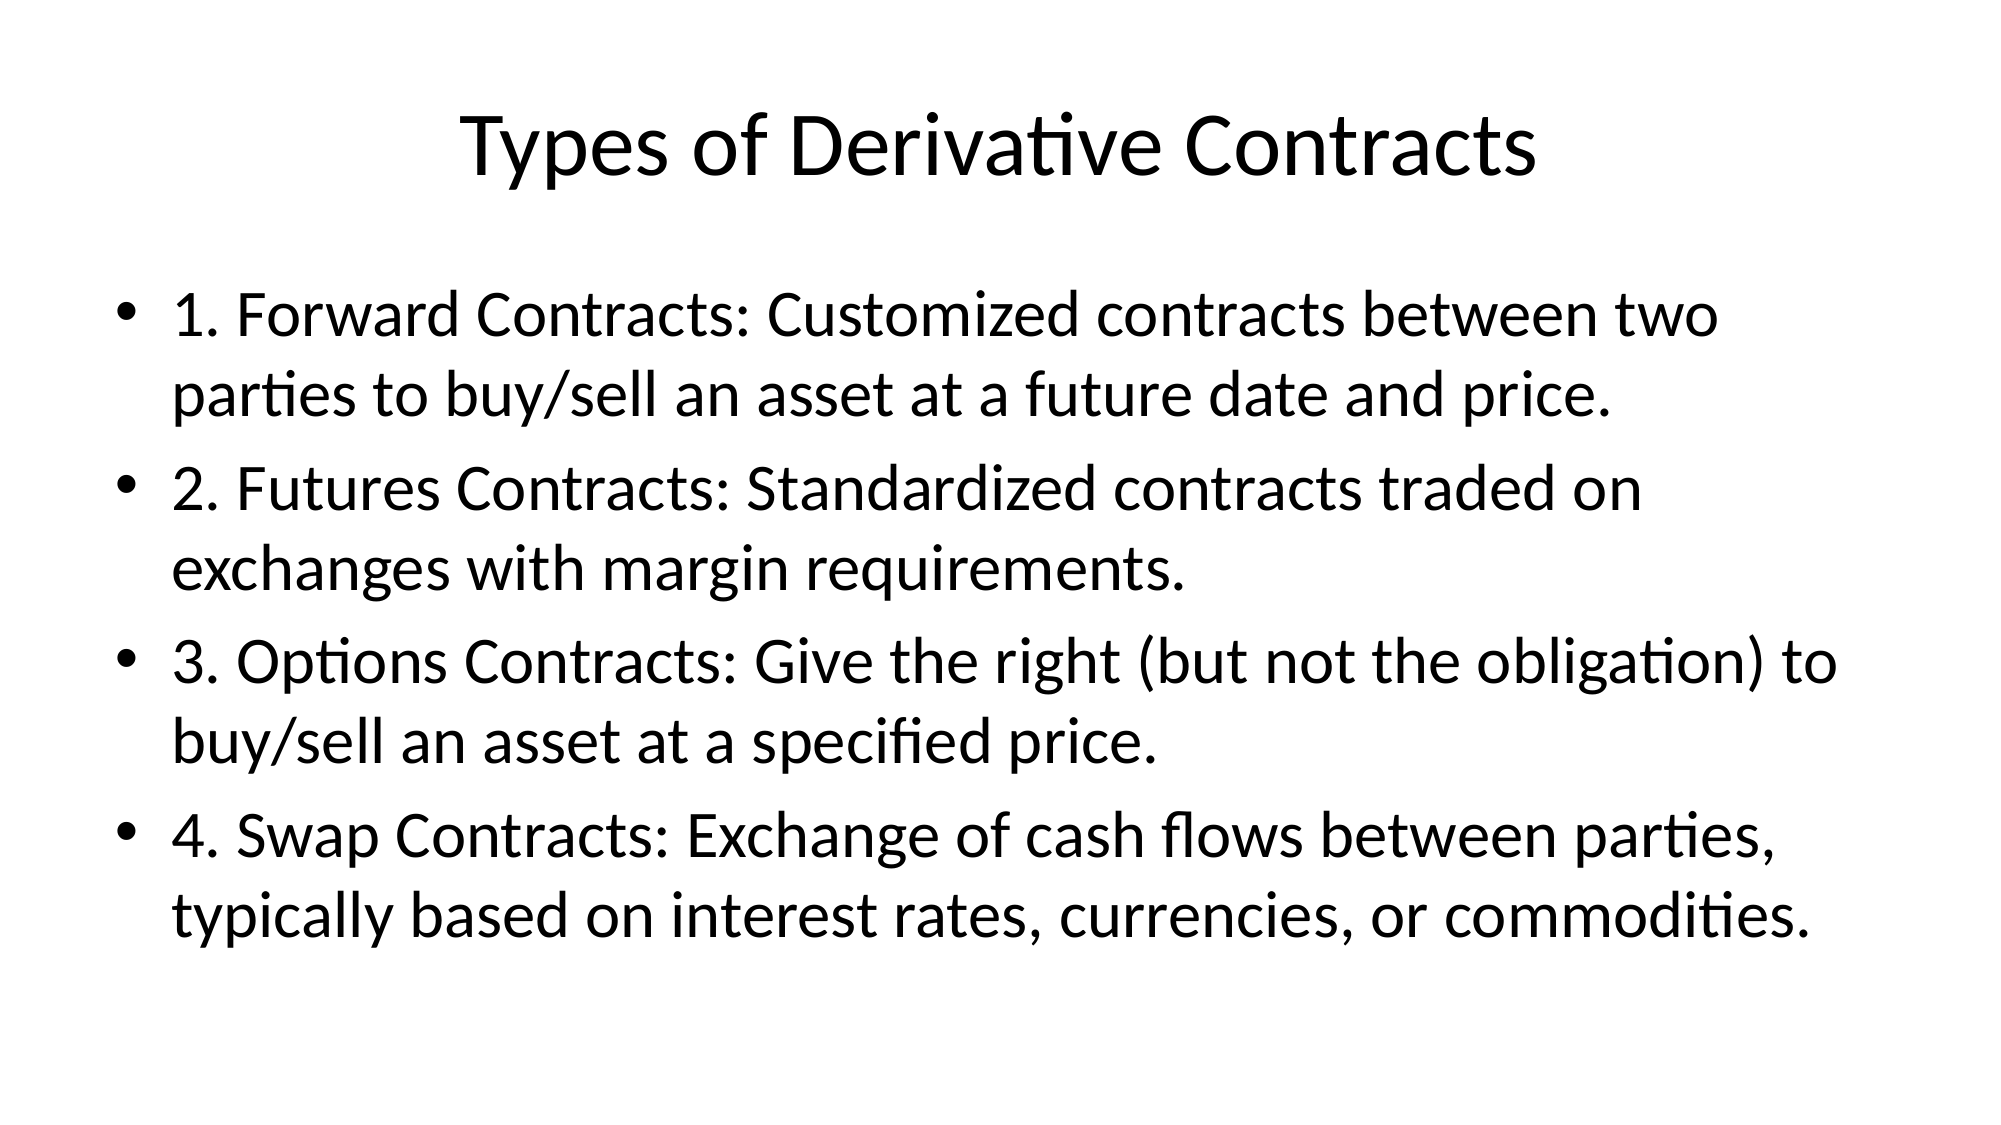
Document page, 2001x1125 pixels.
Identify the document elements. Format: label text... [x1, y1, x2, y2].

list 1. Forward Contracts: Customized contracts between two parties to buy/sell an asset at a future date and price. 2. Futures Contracts: Standardized contracts traded on exchanges with margin requirements. 3. Options Contracts: Give the right (but not the obligation) to buy/sell an asset at a specified price. 4. Swap Contracts: Exchange of cash flows between parties, typically based on interest rates, currencies, or commodities. [99, 262, 1900, 1005]
title Types of Derivative Contracts [99, 45, 1900, 233]
